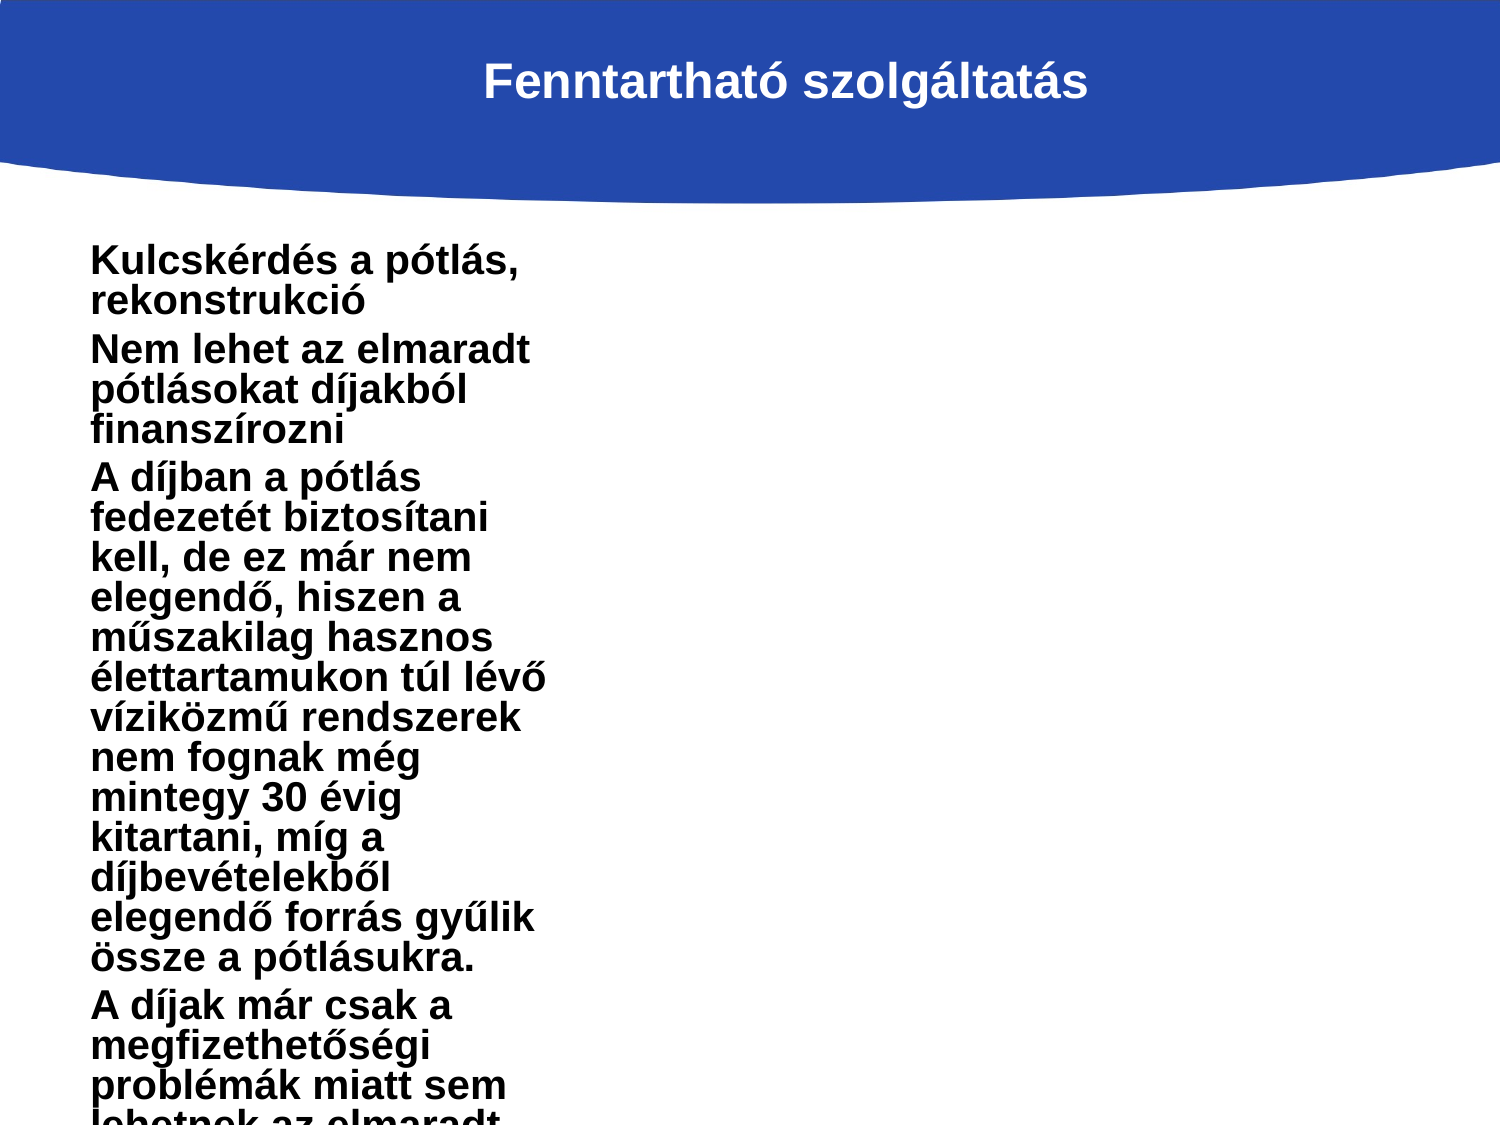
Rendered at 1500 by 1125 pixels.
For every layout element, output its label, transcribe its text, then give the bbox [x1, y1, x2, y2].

picture [0, 0, 1500, 1125]
title Fenntartható szolgáltatás [73, 7, 1500, 149]
list Kulcskérdés a pótlás, rekonstrukció Nem lehet az elmaradt pótlásokat díjakból finanszírozni A díjban a pótlás fedezetét biztosítani kell, de ez már nem elegendő, hiszen a műszakilag hasznos élettartamukon túl lévő víziközmű rendszerek nem fognak még mintegy 30 évig kitartani, míg a díjbevételekből elegendő forrás gyűlik össze a pótlásukra. A díjak már csak a megfizethetőségi problémák miatt sem lehetnek az elmaradt pótlások fő forrásai. Az új, vagy a közelmúltban elkészült művek folyamatos pótlását a díjbevételekből kell fedezni (ez összhangban van az EU-s pályázatok követelményrendszerével). Az elmaradt rekonstrukció azonban egy felhalmozódott teher. Társadalmilag igazságtalan és megfizethetetlen lenne néhány év alatt hirtelen a jelenlegi fogyasztókra hárítani a sokéves múltbeli mulasztások követelményeit. [74, 235, 569, 1006]
